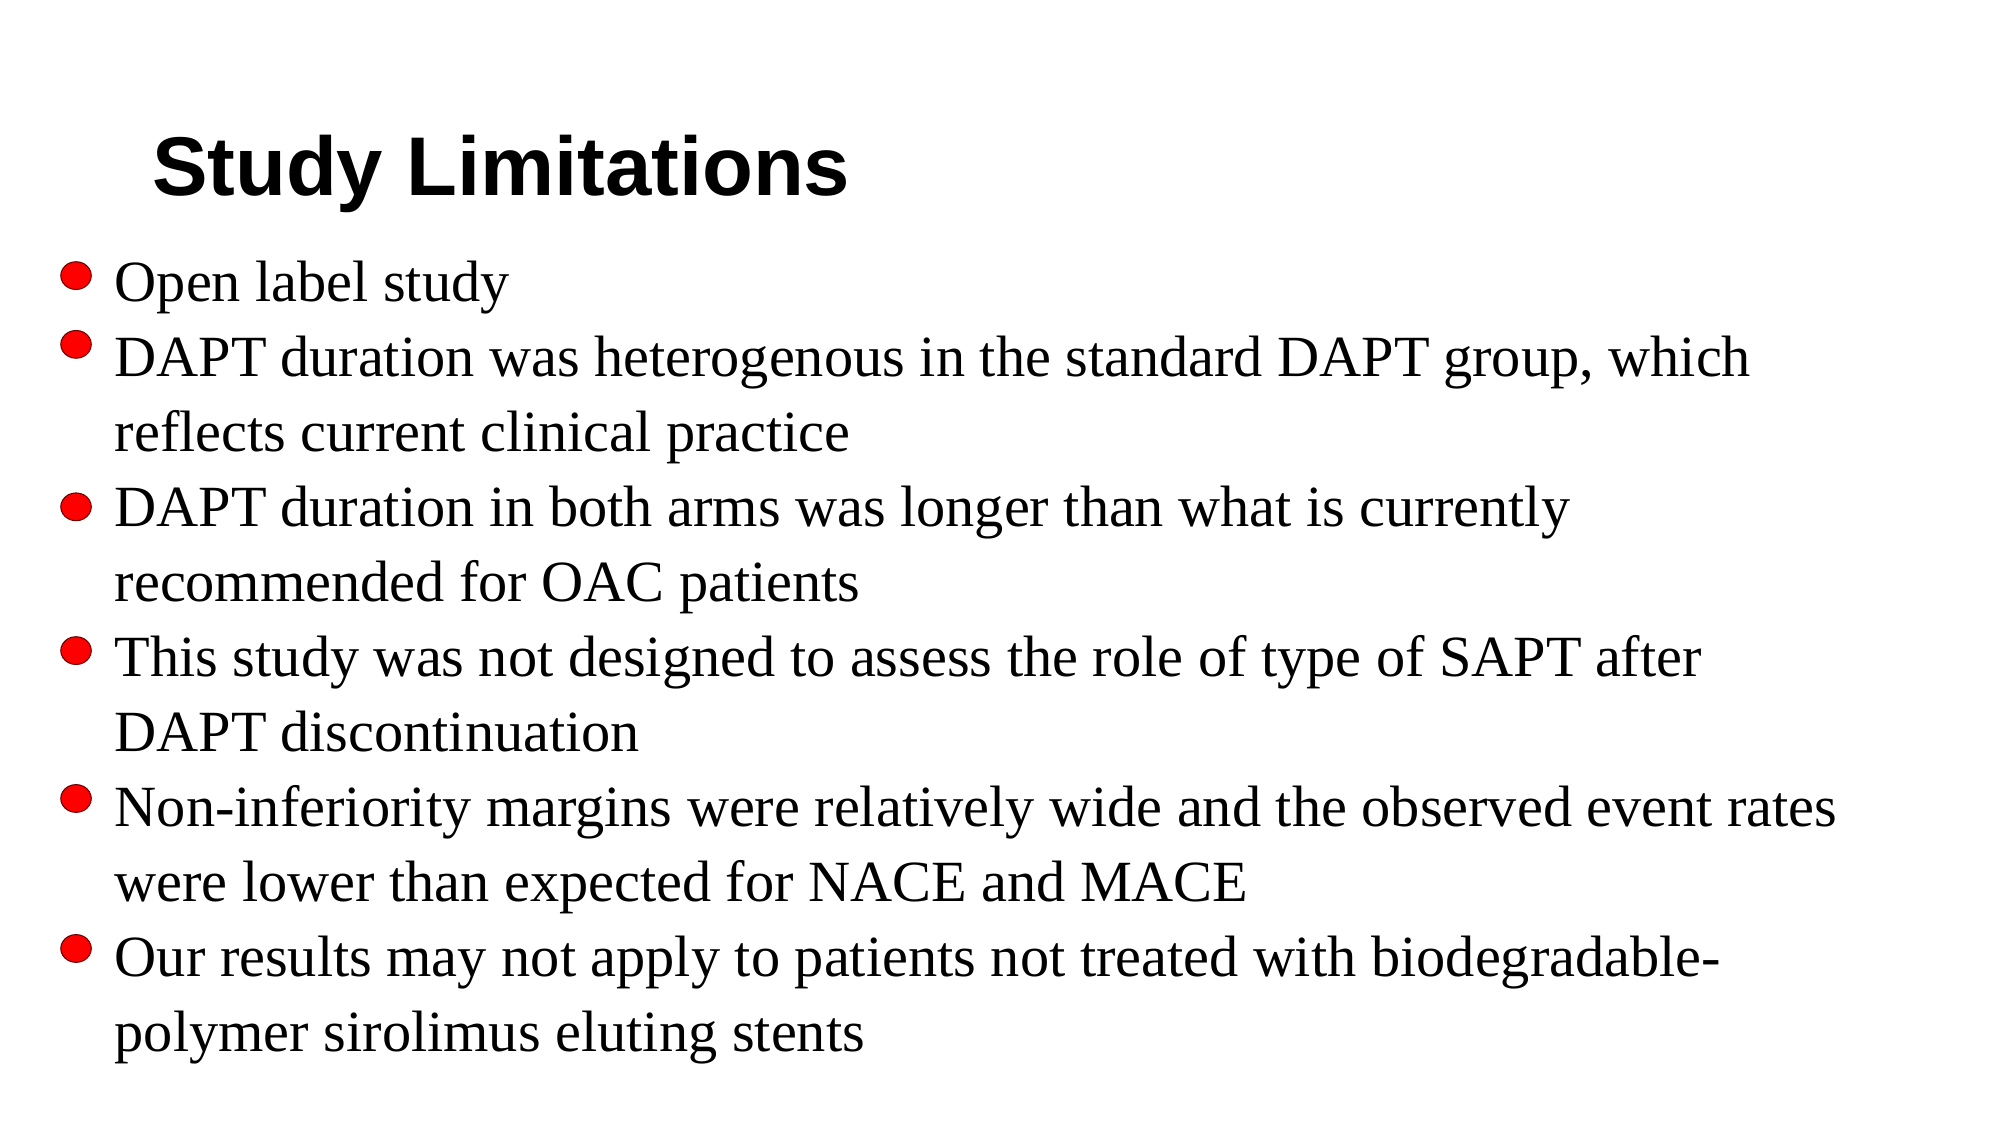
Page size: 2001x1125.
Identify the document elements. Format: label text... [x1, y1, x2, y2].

text_box Open label study DAPT duration was heterogenous in the standard DAPT group, which reflects current clinical practice DAPT duration in both arms was longer than what is currently recommended for OAC patients This study was not designed to assess the role of type of SAPT after DAPT discontinuation Non-inferiority margins were relatively wide and the observed event rates were lower than expected for NACE and MACE Our results may not apply to patients not treated with biodegradable-polymer sirolimus eluting stents [99, 230, 1863, 1125]
text_box [60, 636, 92, 666]
title Study Limitations [137, 59, 1863, 230]
text_box [60, 261, 92, 291]
text_box [60, 492, 92, 522]
text_box [60, 329, 92, 359]
text_box [60, 784, 92, 813]
text_box [60, 934, 92, 963]
